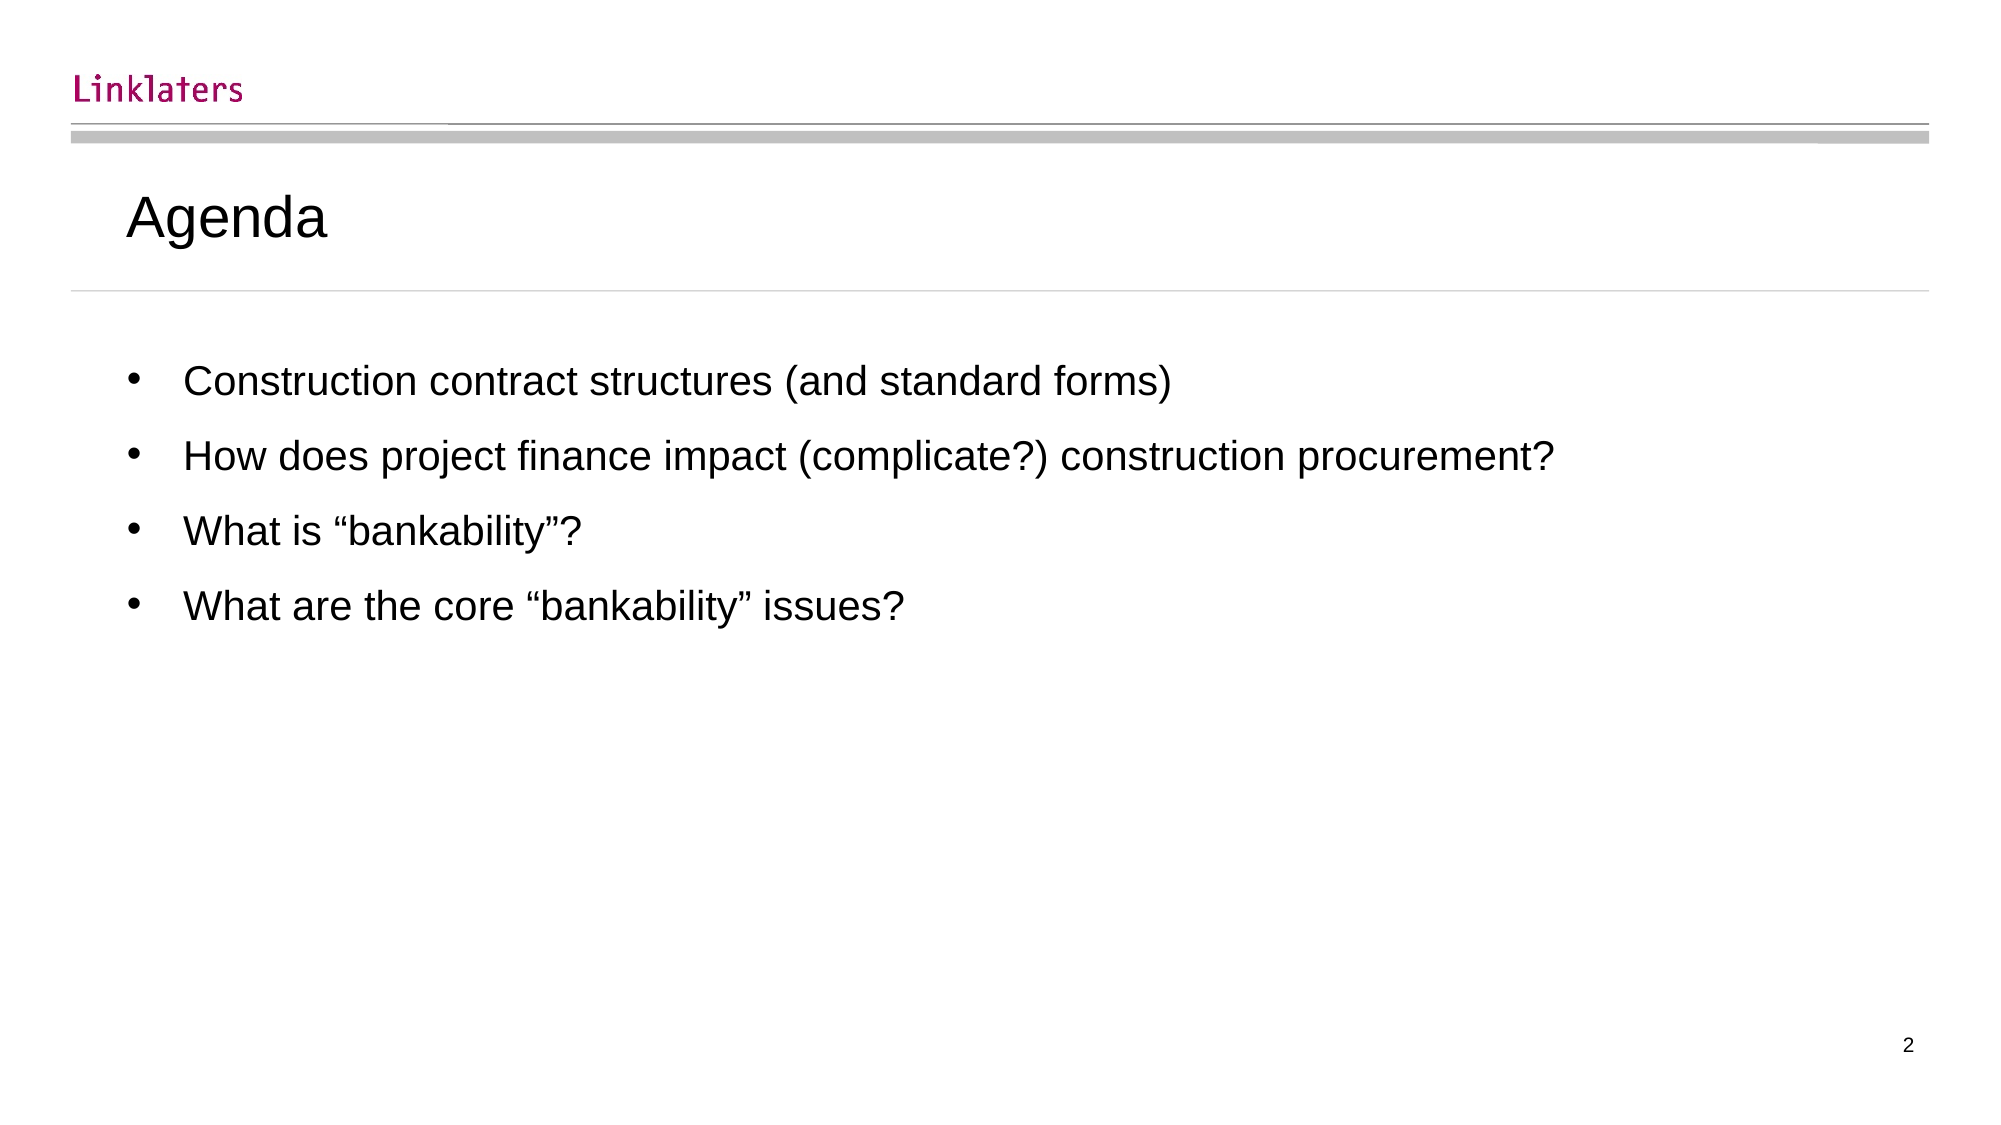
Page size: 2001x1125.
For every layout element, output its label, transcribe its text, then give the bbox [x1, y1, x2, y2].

title Agenda [67, 144, 1926, 285]
picture [75, 74, 242, 102]
list Construction contract structures (and standard forms) How does project finance impact (complicate?) construction procurement? What is “bankability”? What are the core “bankability” issues? [67, 346, 1926, 1014]
